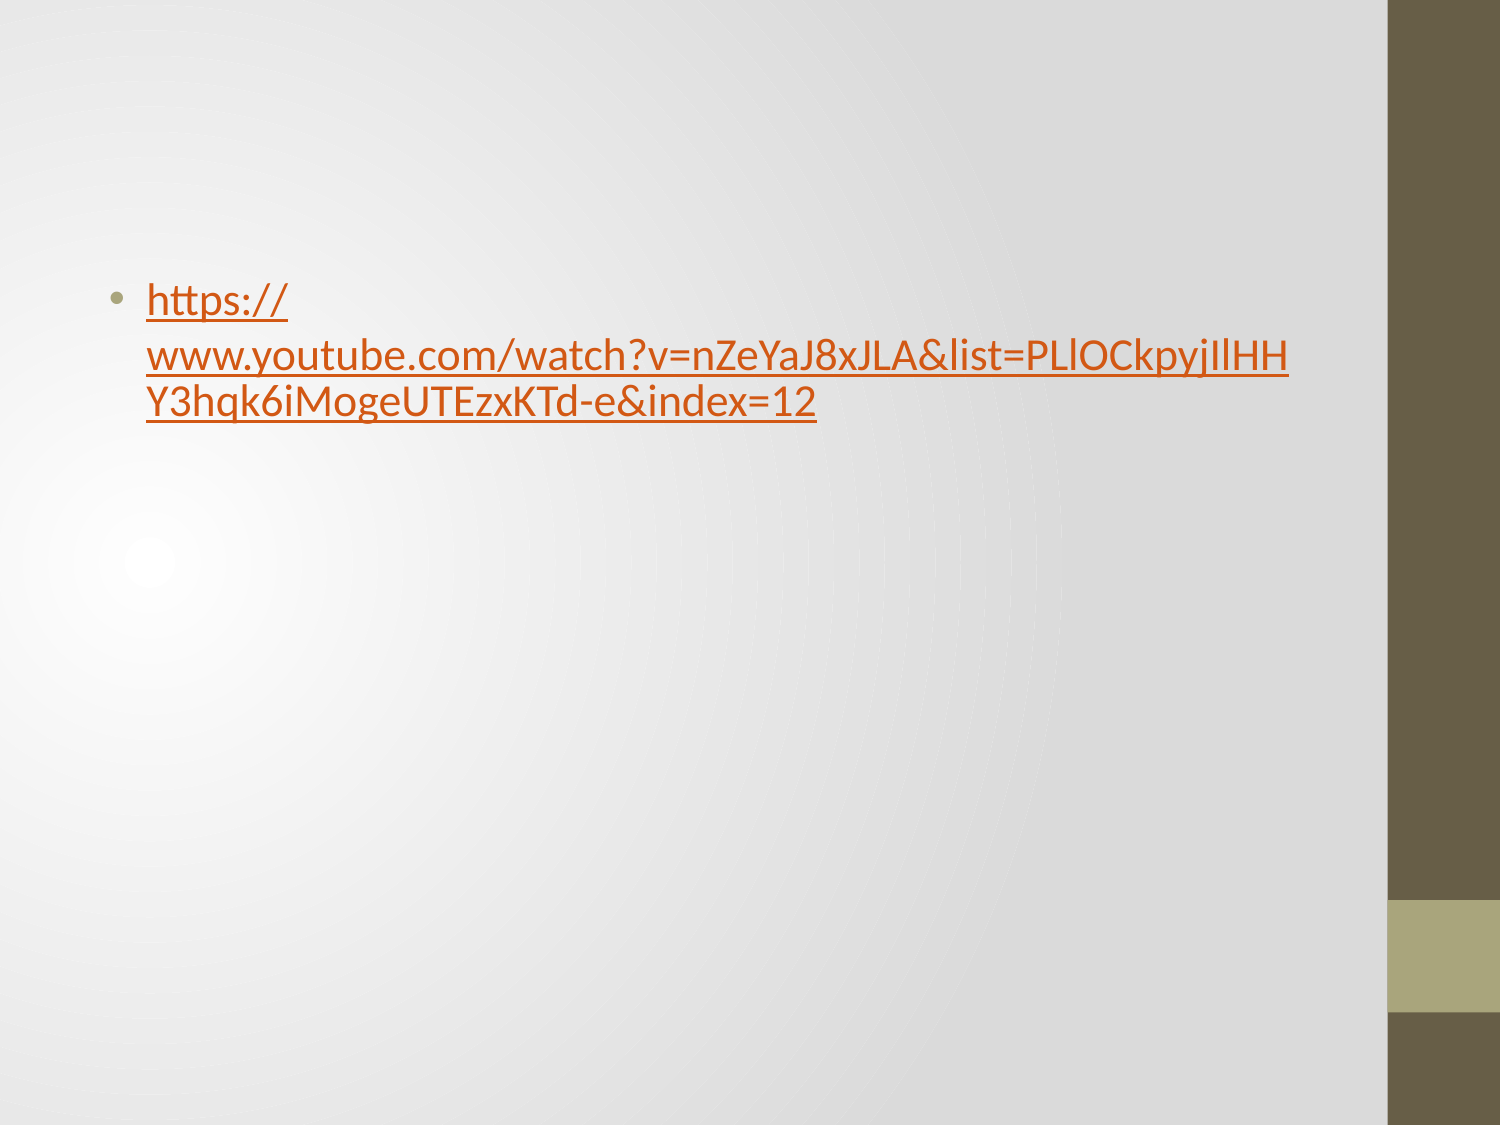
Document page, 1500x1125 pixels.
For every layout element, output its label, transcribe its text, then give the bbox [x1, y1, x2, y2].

list https://www.youtube.com/watch?v=nZeYaJ8xJLA&list=PLlOCkpyjIlHHY3hqk6iMogeUTEzxKTd-e&index=12 [75, 262, 1325, 1050]
